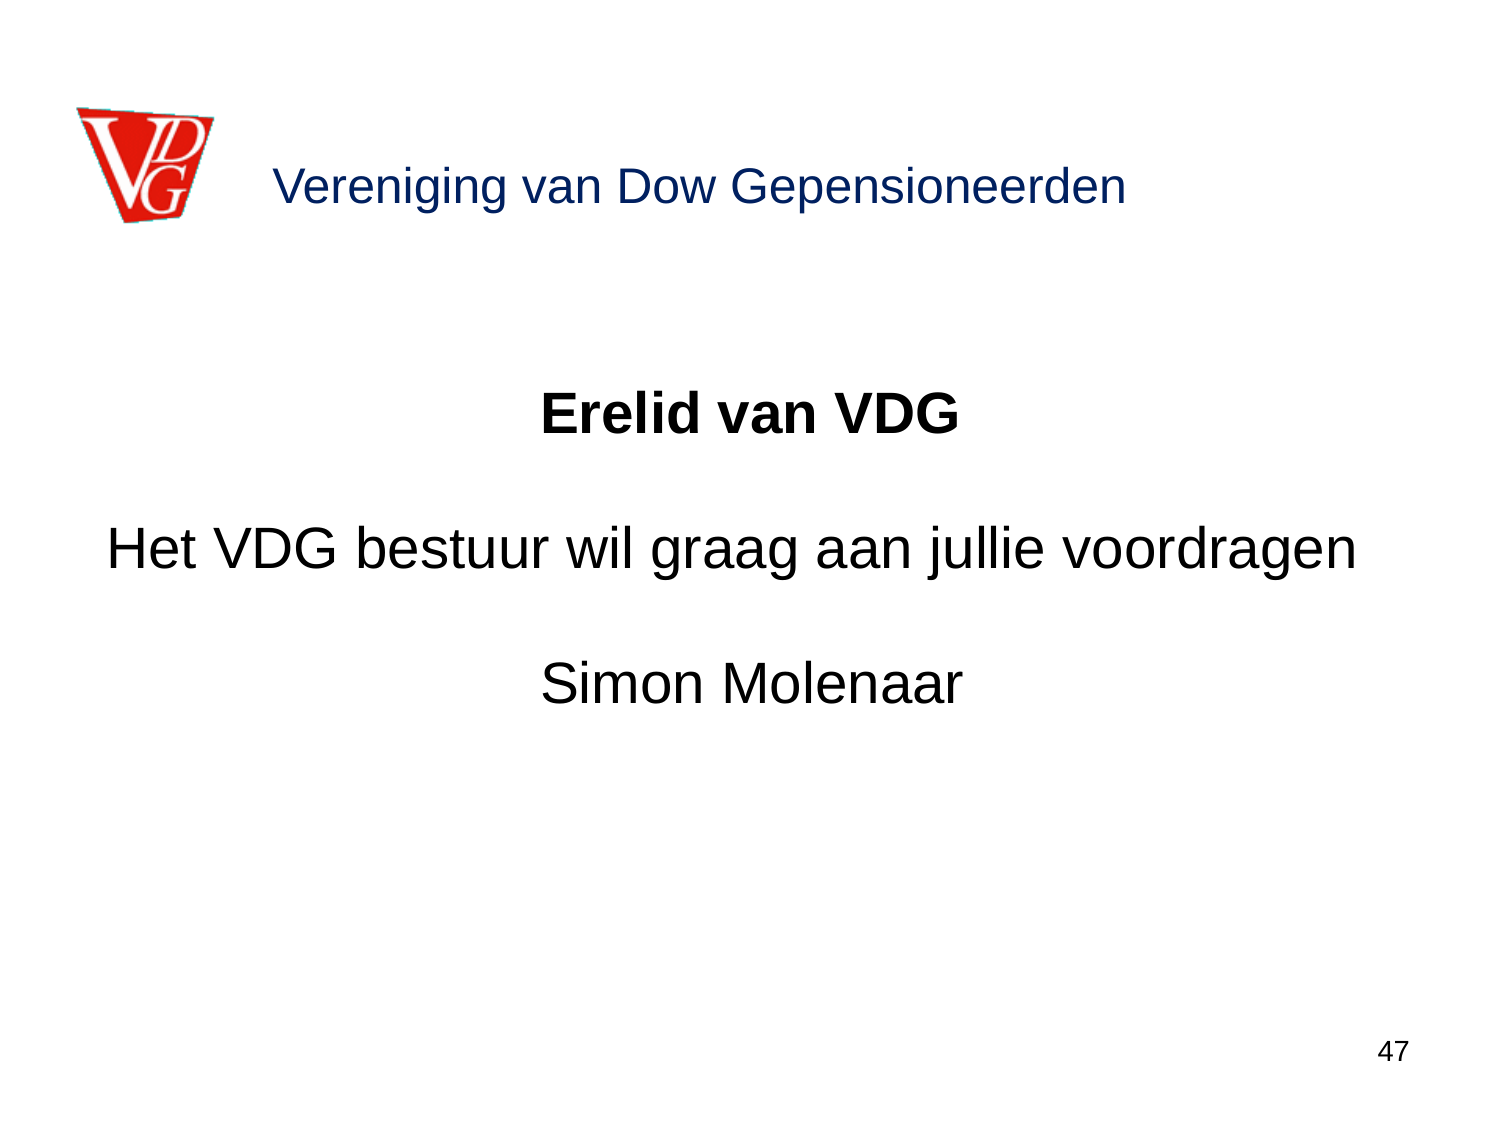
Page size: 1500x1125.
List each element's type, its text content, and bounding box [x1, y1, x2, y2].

picture [74, 106, 216, 225]
title Vereniging van Dow Gepensioneerden [0, 101, 1400, 267]
list Erelid van VDG Het VDG bestuur wil graag aan jullie voordragen Simon Molenaar [75, 313, 1425, 1025]
slide_number 47 [1074, 1025, 1425, 1103]
